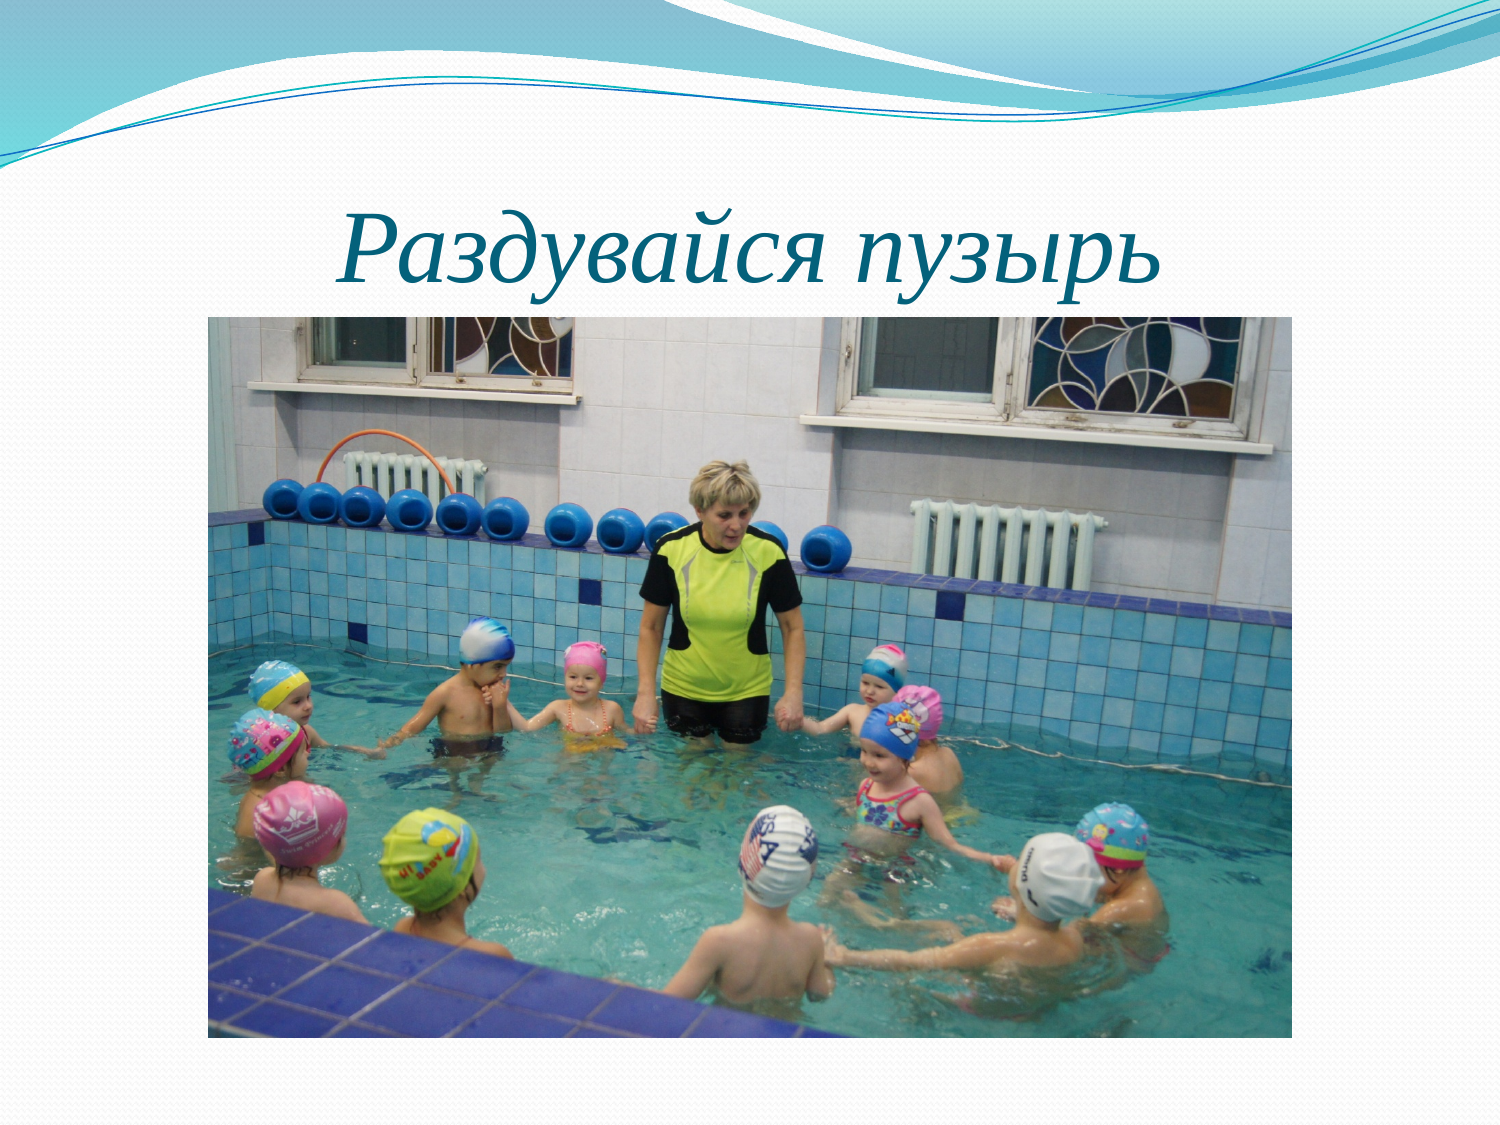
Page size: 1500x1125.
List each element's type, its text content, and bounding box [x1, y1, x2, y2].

title Раздувайся пузырь [75, 115, 1425, 303]
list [207, 317, 1292, 1038]
